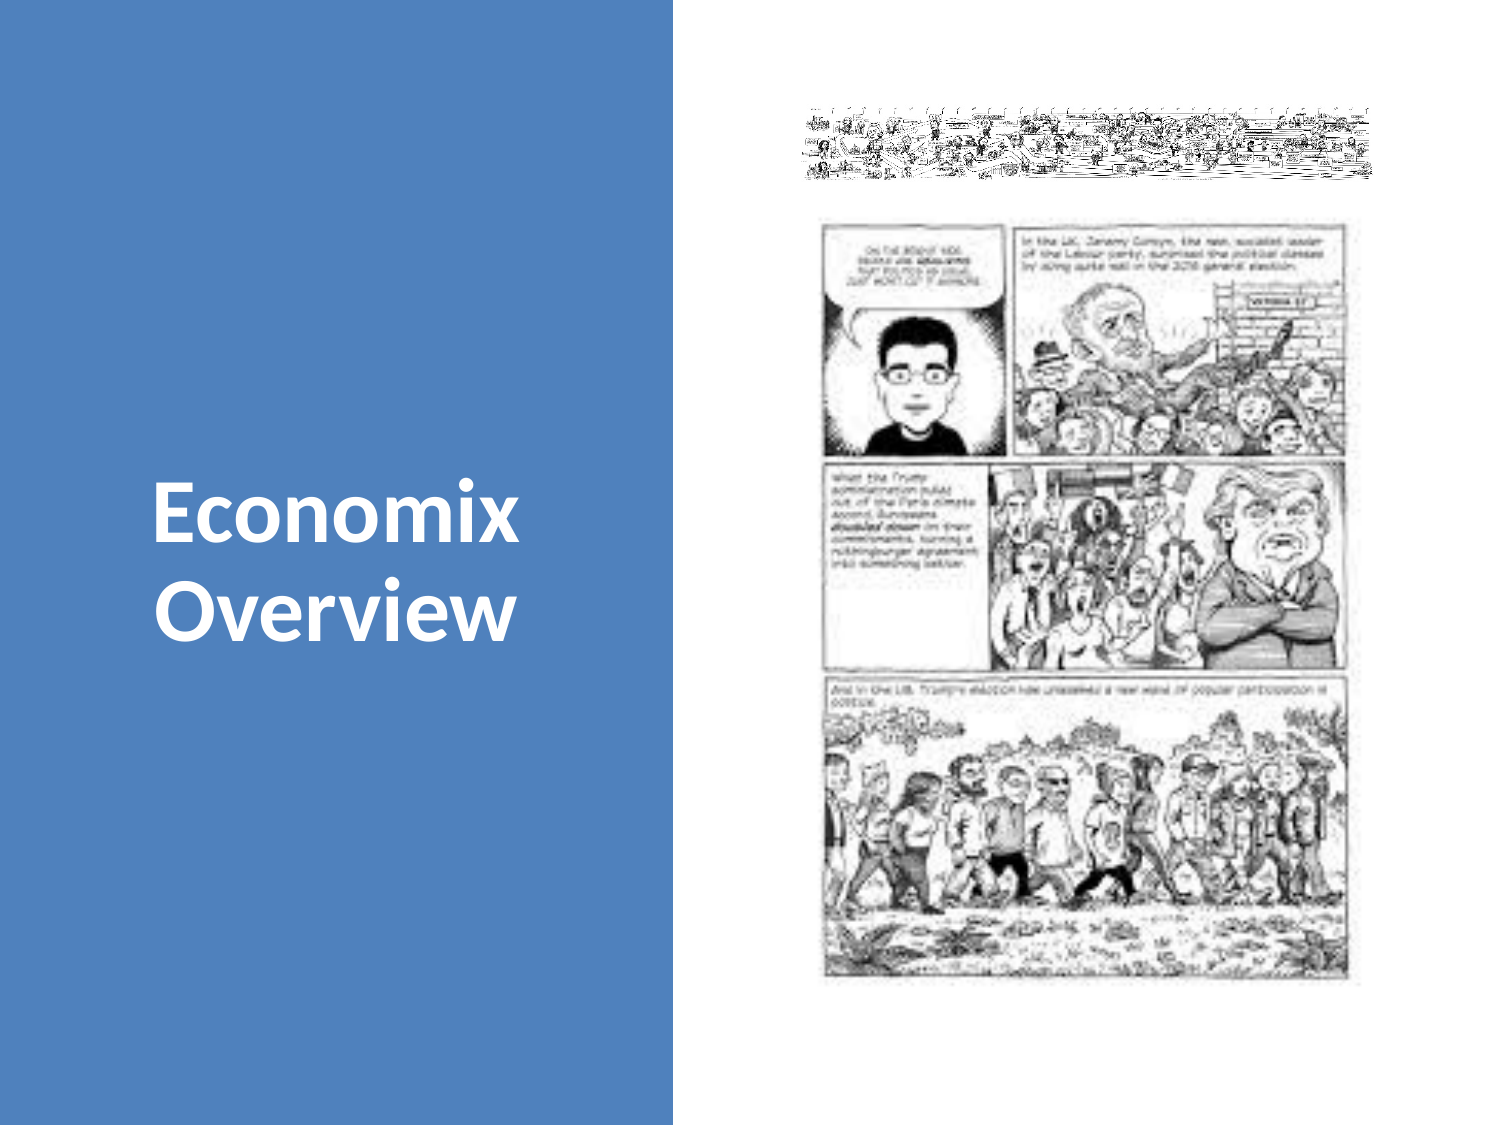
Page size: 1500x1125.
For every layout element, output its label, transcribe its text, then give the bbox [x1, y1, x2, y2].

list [794, 104, 1377, 184]
title Economix Overview [76, 104, 597, 1021]
text_box [0, 0, 675, 1125]
picture [794, 194, 1377, 1021]
